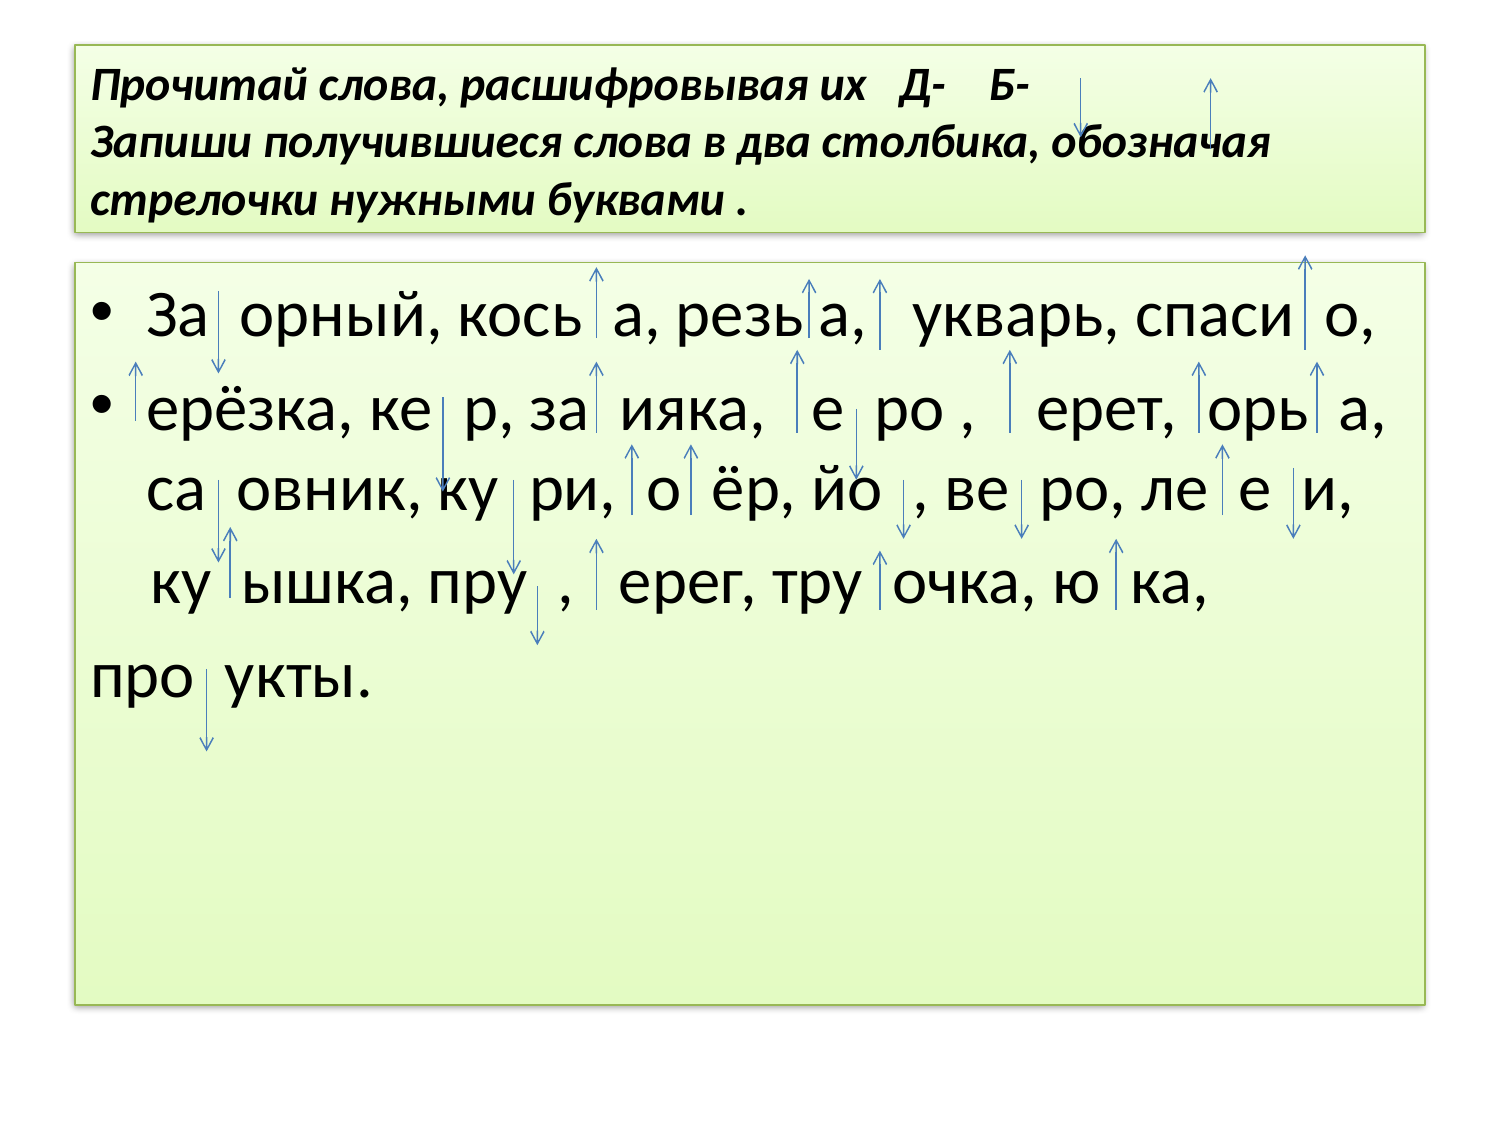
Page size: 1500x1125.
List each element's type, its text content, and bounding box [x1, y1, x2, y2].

title Прочитай слова, расшифровывая их Д- Б- Запиши получившиеся слова в два столбика, обозначая стрелочки нужными буквами . [74, 44, 1426, 233]
list За орный, кось а, резь а, укварь, спаси о, ерёзка, ке р, за ияка, е ро , ерет, орь а, са овник, ку ри, о ёр, йо , ве ро, ле е и, ку ышка, пру , ерег, тру очка, ю ка, про укты. [74, 262, 1426, 1006]
